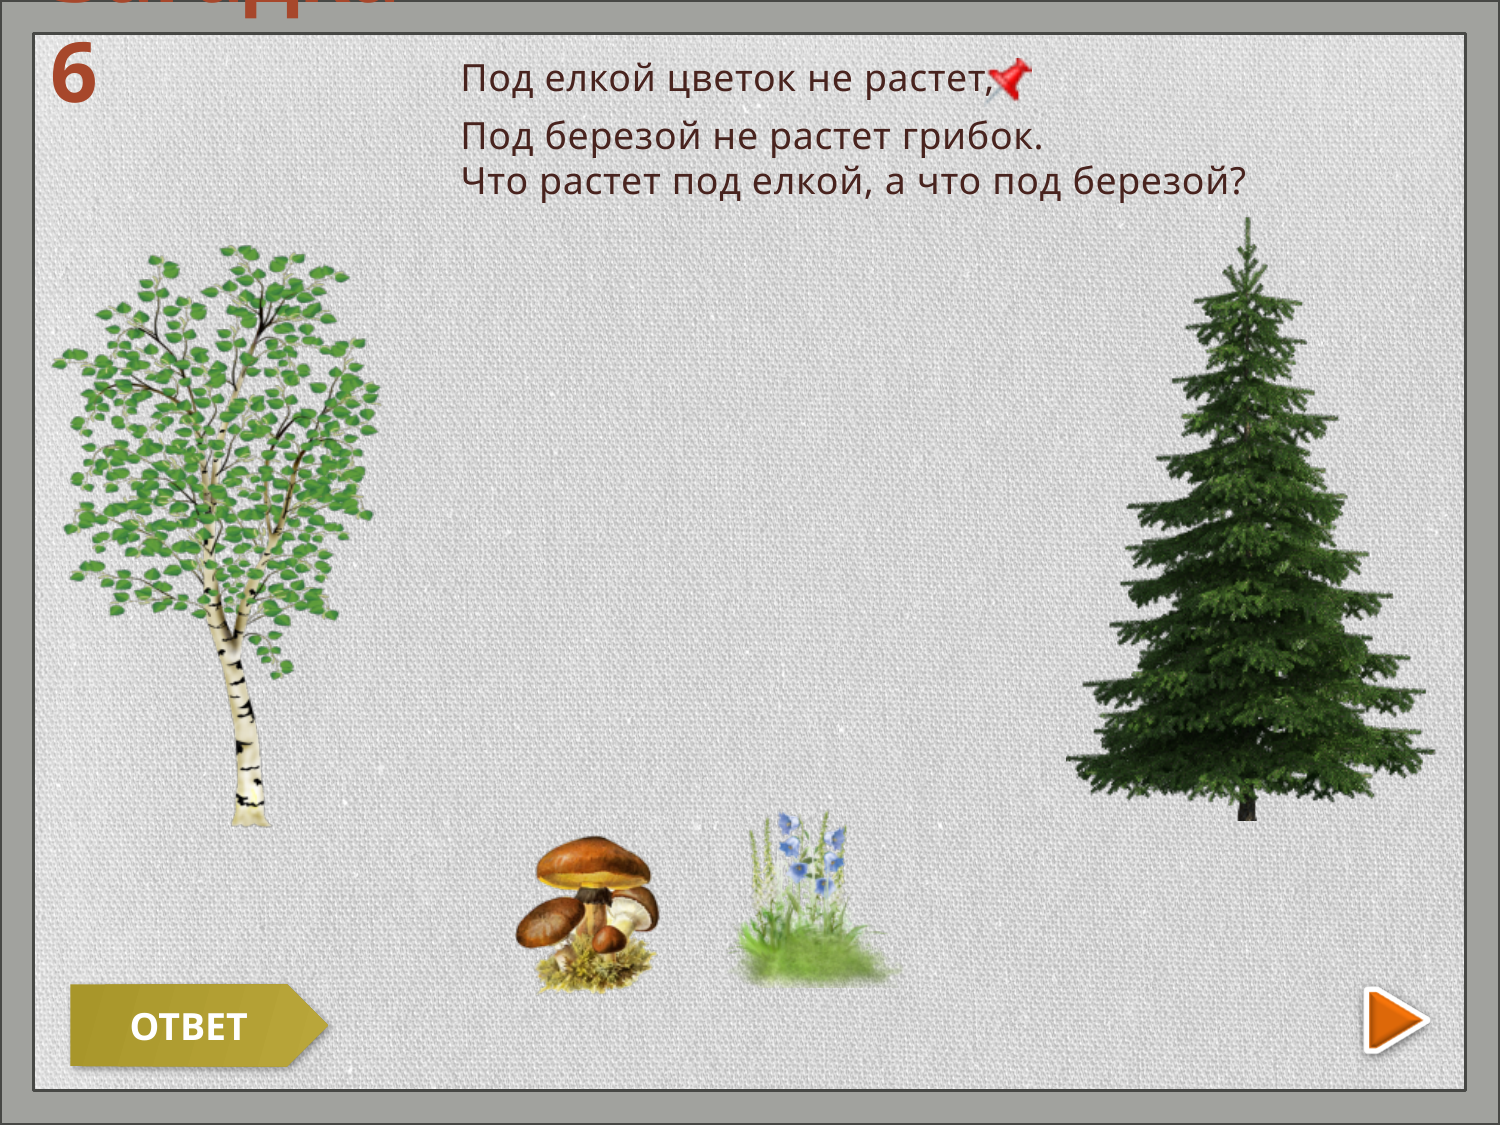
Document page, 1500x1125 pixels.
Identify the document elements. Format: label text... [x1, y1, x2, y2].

list Под елкой цветок не растет, Под березой не растет грибок. Что растет под елкой, а что под березой? [445, 46, 1465, 247]
text_box ОТВЕТ [70, 984, 329, 1067]
picture [515, 835, 661, 997]
picture [726, 808, 906, 988]
picture [984, 58, 1033, 107]
title Загадка 6 [34, 34, 423, 127]
picture [1347, 972, 1448, 1073]
picture [23, 222, 411, 844]
picture [1066, 198, 1448, 821]
